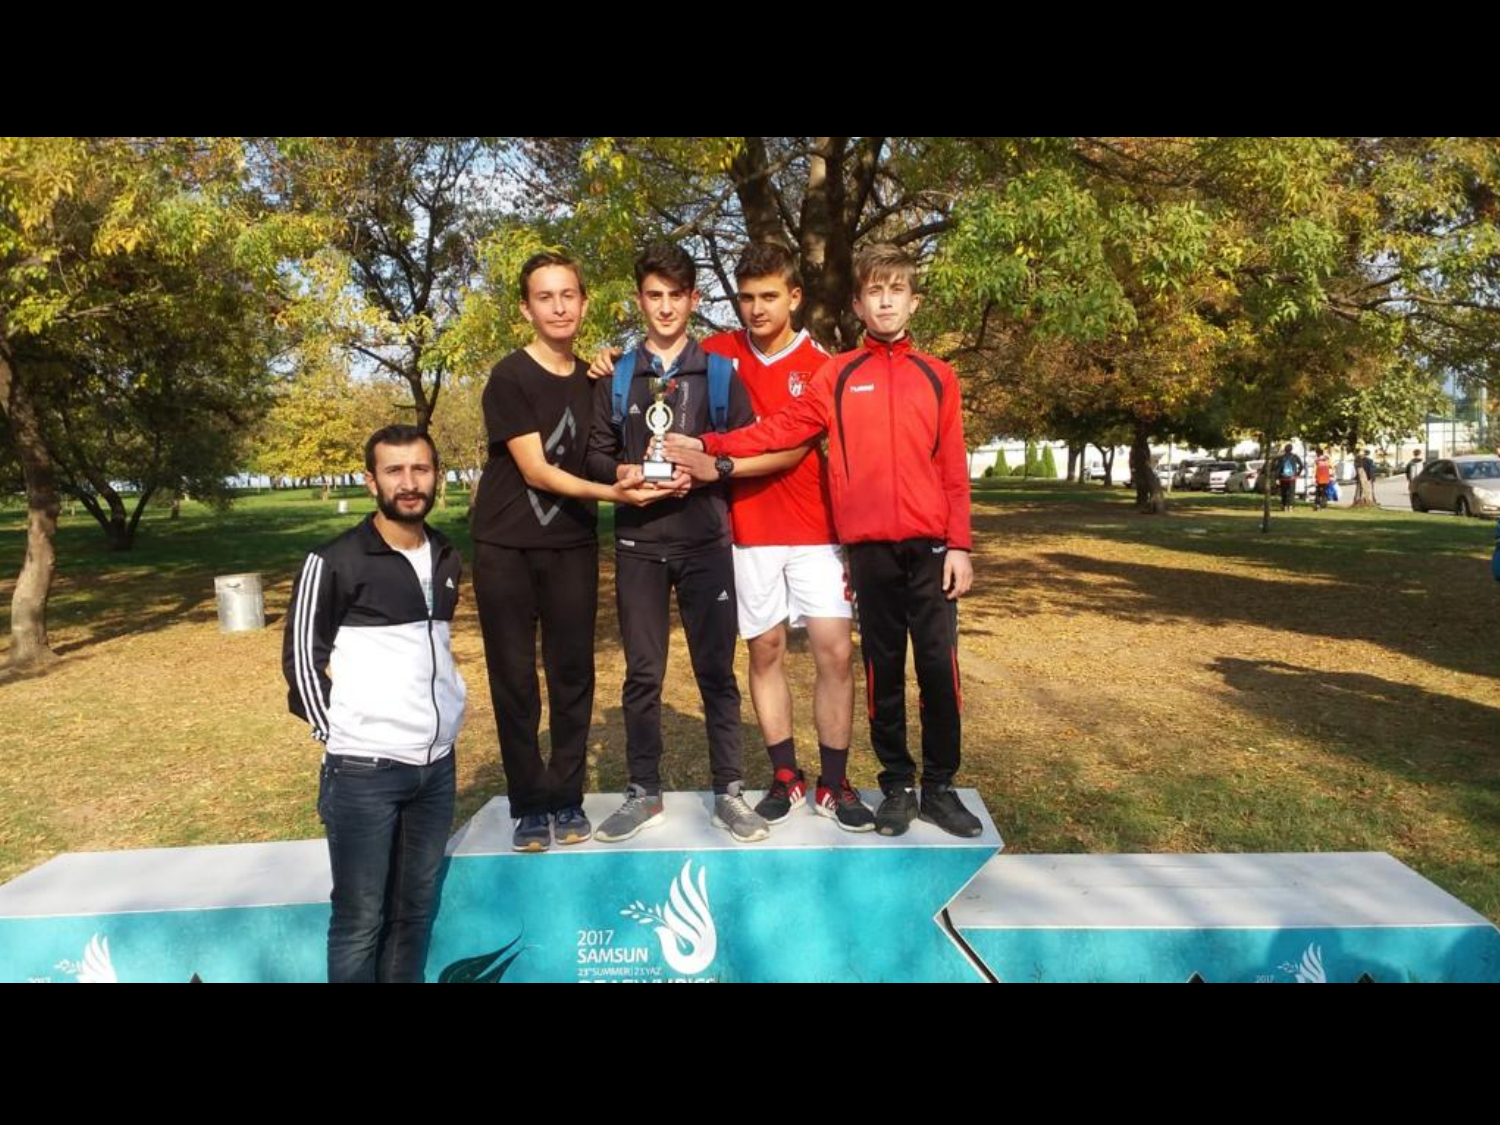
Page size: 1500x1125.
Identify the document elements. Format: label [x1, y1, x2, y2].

list [0, 136, 1500, 984]
